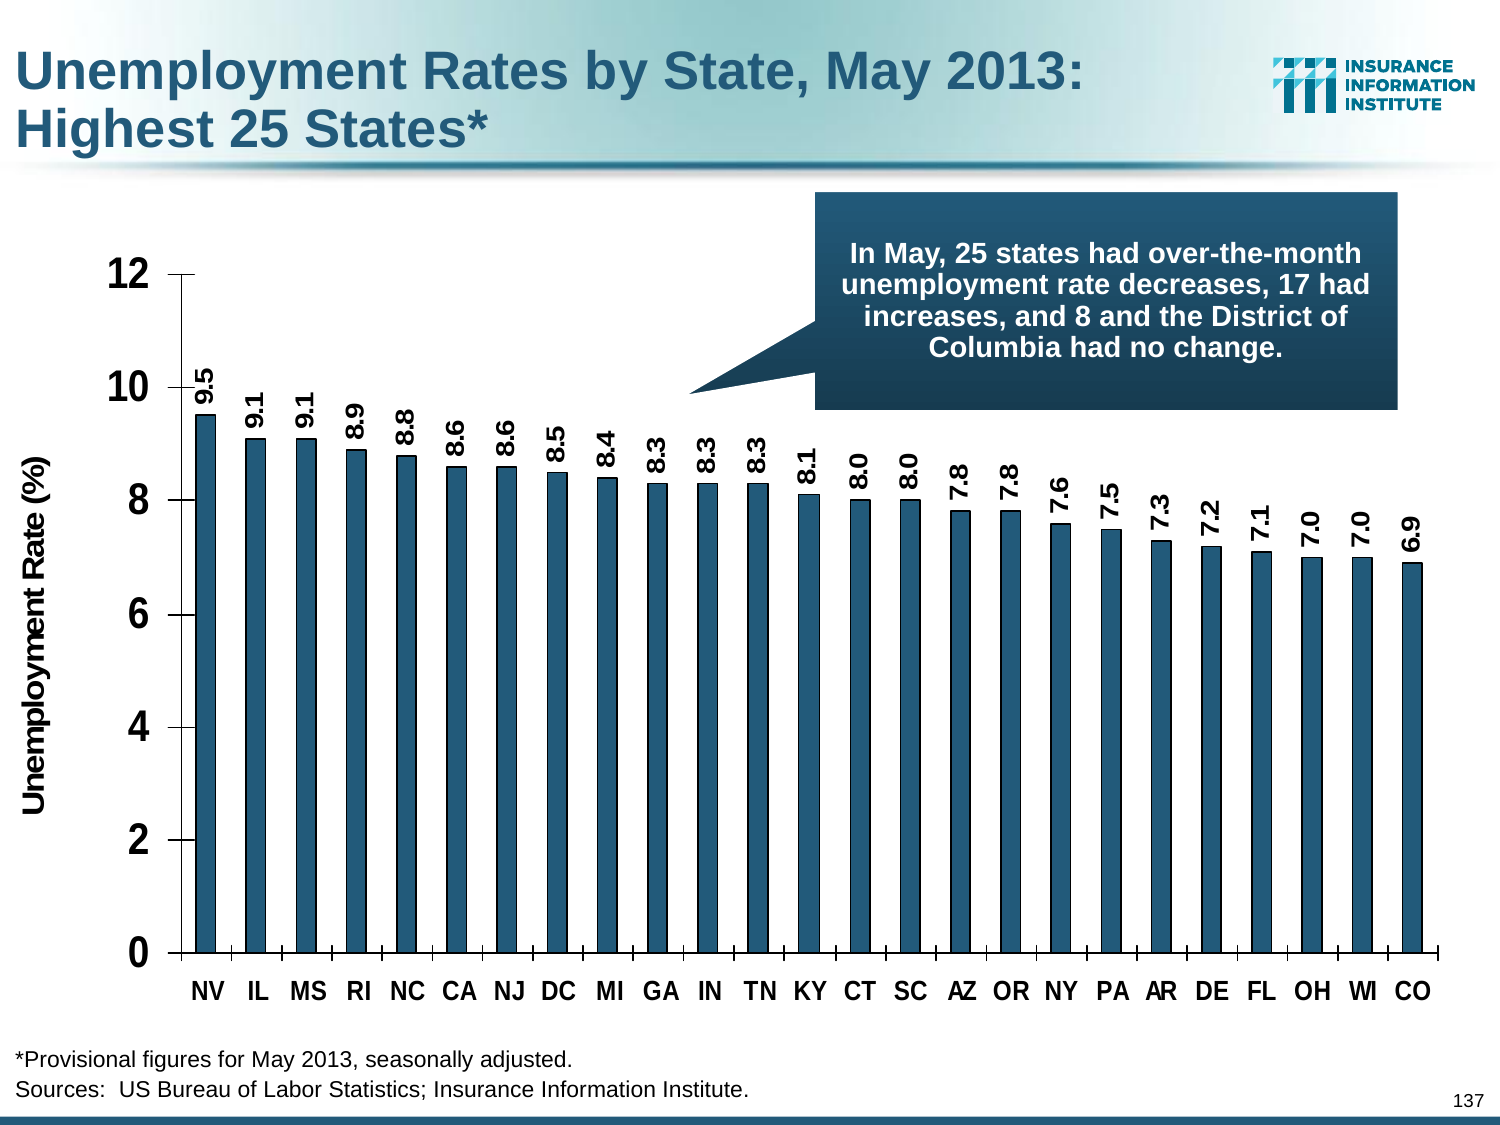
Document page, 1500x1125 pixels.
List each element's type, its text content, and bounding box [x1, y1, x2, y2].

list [1, 196, 1500, 1085]
text_box In May, 25 states had over-the-month unemployment rate decreases, 17 had increases, and 8 and the District of Columbia had no change. [812, 189, 1400, 196]
text_box *Provisional figures for May 2013, seasonally adjusted. Sources: US Bureau of Labor Statistics; Insurance Information Institute. [0, 1091, 1480, 1110]
picture [0, 0, 1500, 189]
title Unemployment Rates by State, May 2013: Highest 25 States* [0, 0, 1426, 168]
slide_number 137 [1410, 1092, 1485, 1112]
